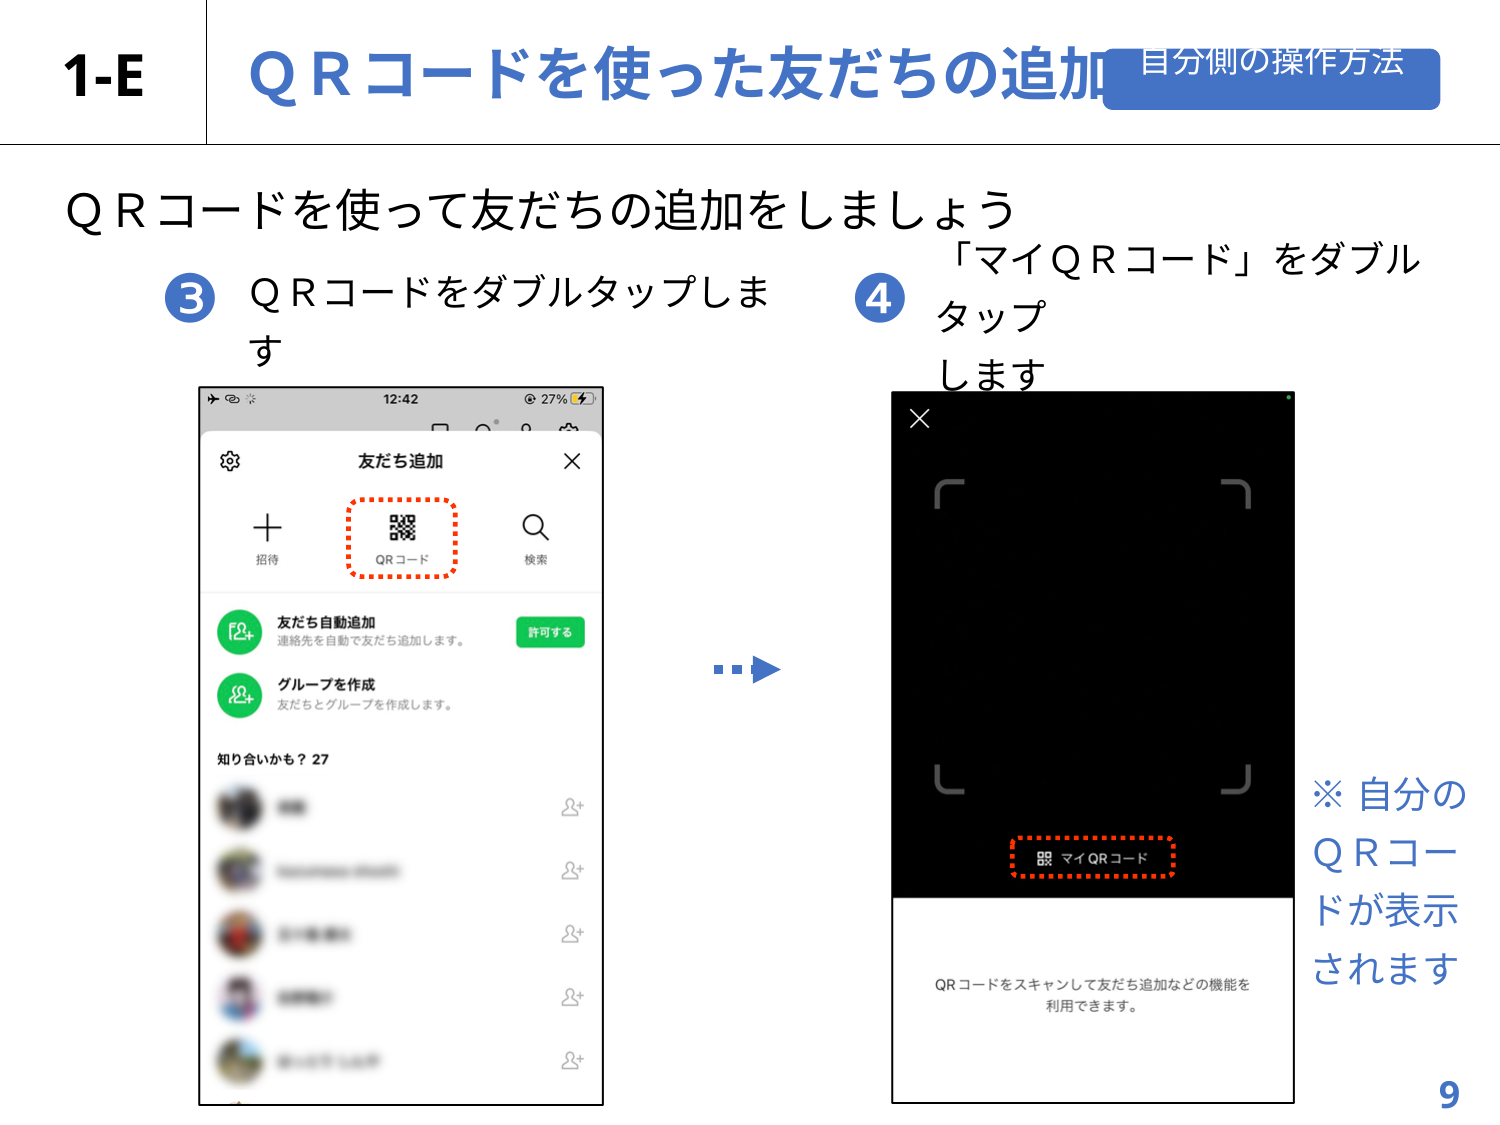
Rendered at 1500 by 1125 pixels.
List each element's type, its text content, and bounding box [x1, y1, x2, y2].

text_box 9 [1399, 1063, 1500, 1123]
picture [198, 386, 604, 1106]
text_box 自分側の操作方法 [1102, 48, 1441, 110]
title ＱＲコードを使った友だちの追加 [228, 36, 1472, 116]
text_box ※自分のＱＲコードが表示 されます [1295, 749, 1500, 999]
text_box 「マイＱＲコード」をダブルタップ します [919, 214, 1500, 405]
text_box ❸ [145, 274, 223, 343]
text_box ＱＲコードをダブルタップします [231, 274, 820, 381]
text_box ＱＲコードを使って友だちの追加をしましょう [46, 180, 1422, 274]
picture [891, 391, 1295, 1105]
text_box 1-E [0, 0, 207, 147]
text_box ❹ [835, 274, 919, 343]
